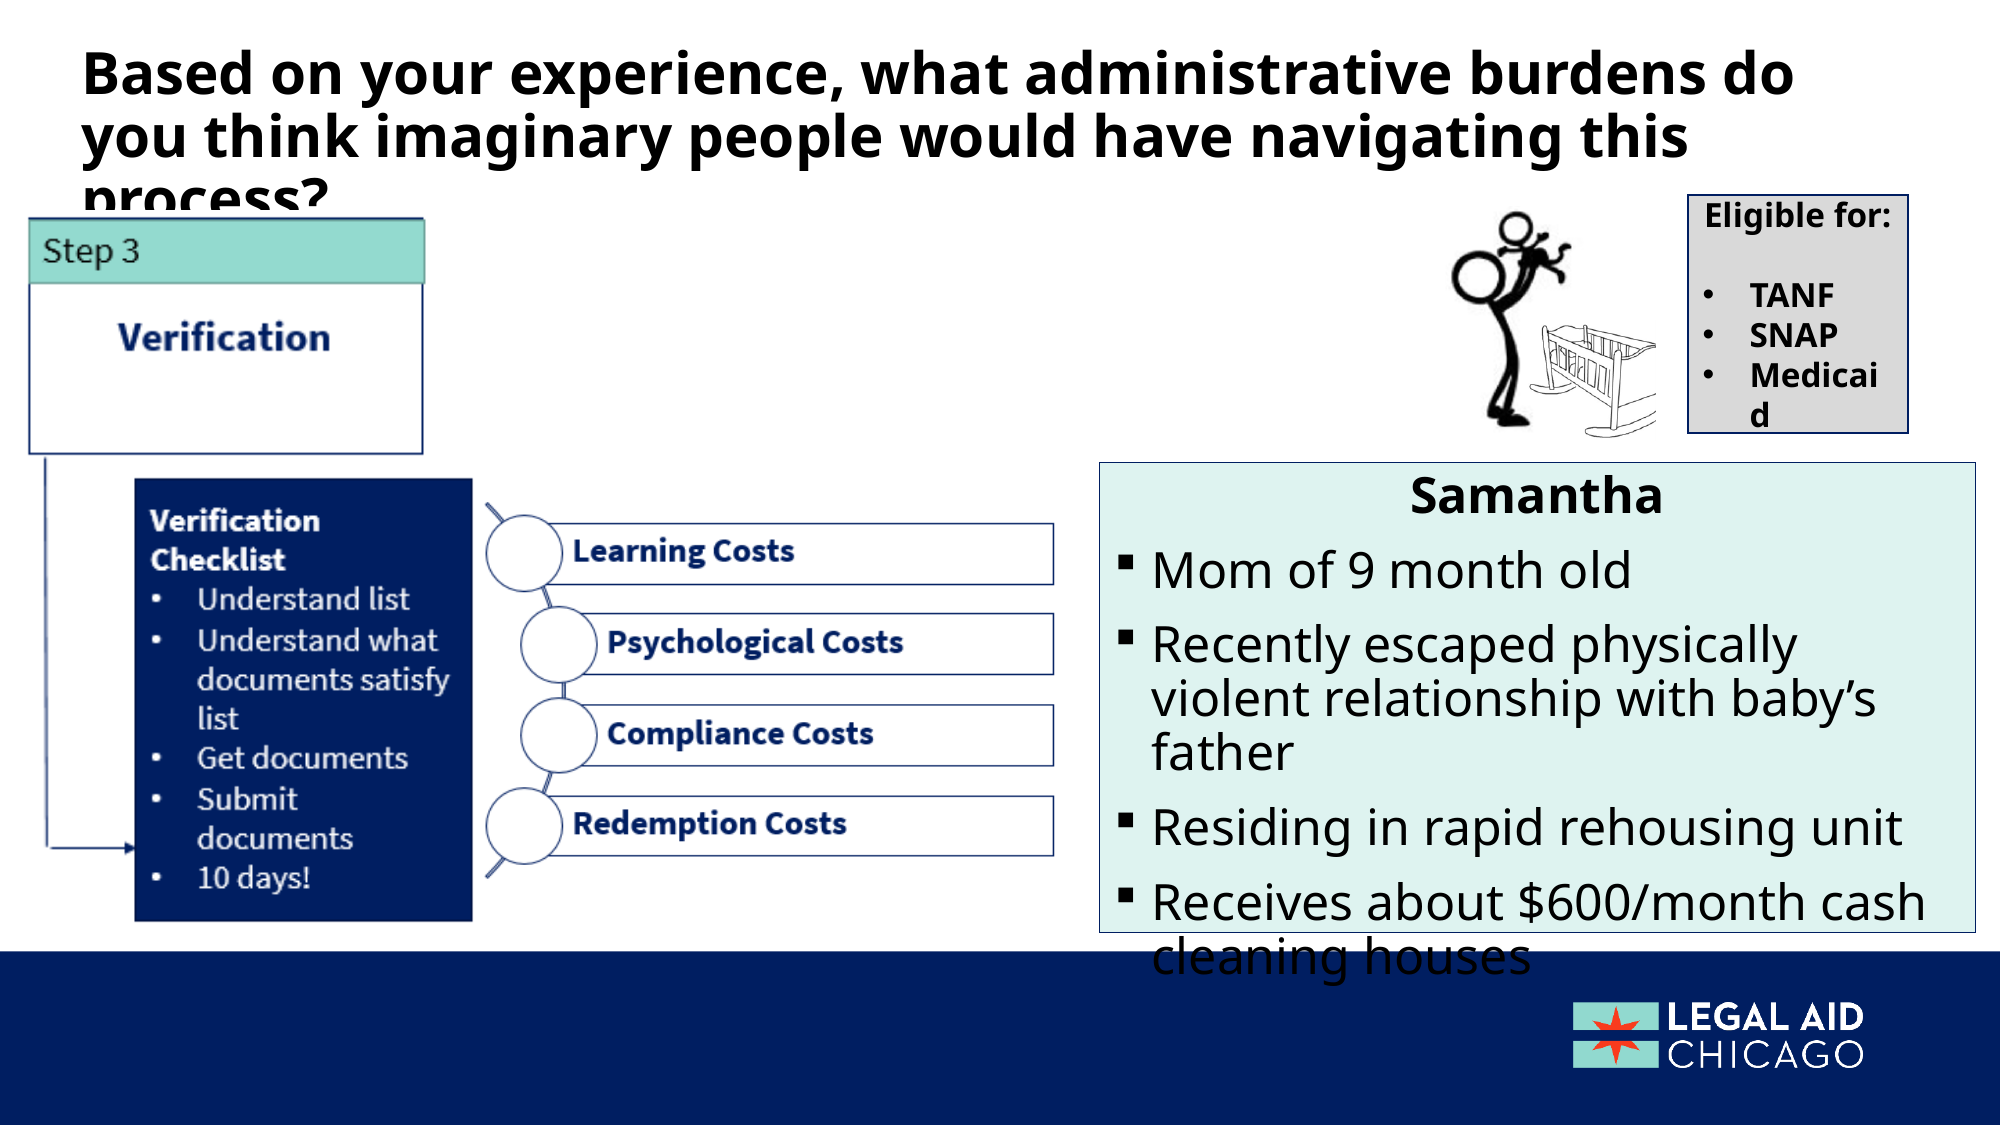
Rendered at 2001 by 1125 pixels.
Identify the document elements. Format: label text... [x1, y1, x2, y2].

picture [1573, 1002, 1863, 1068]
text_box Based on your experience, what administrative burdens do you think imaginary people would have navigating this process? [66, 36, 1909, 384]
list Samantha Mom of 9 month old Recently escaped physically violent relationship with baby’s father Residing in rapid rehousing unit Receives about $600/month cash cleaning houses [1099, 462, 1976, 933]
text_box Eligible for: TANF SNAP Medicaid [1687, 194, 1909, 434]
picture [19, 210, 1082, 930]
picture [1445, 201, 1665, 450]
